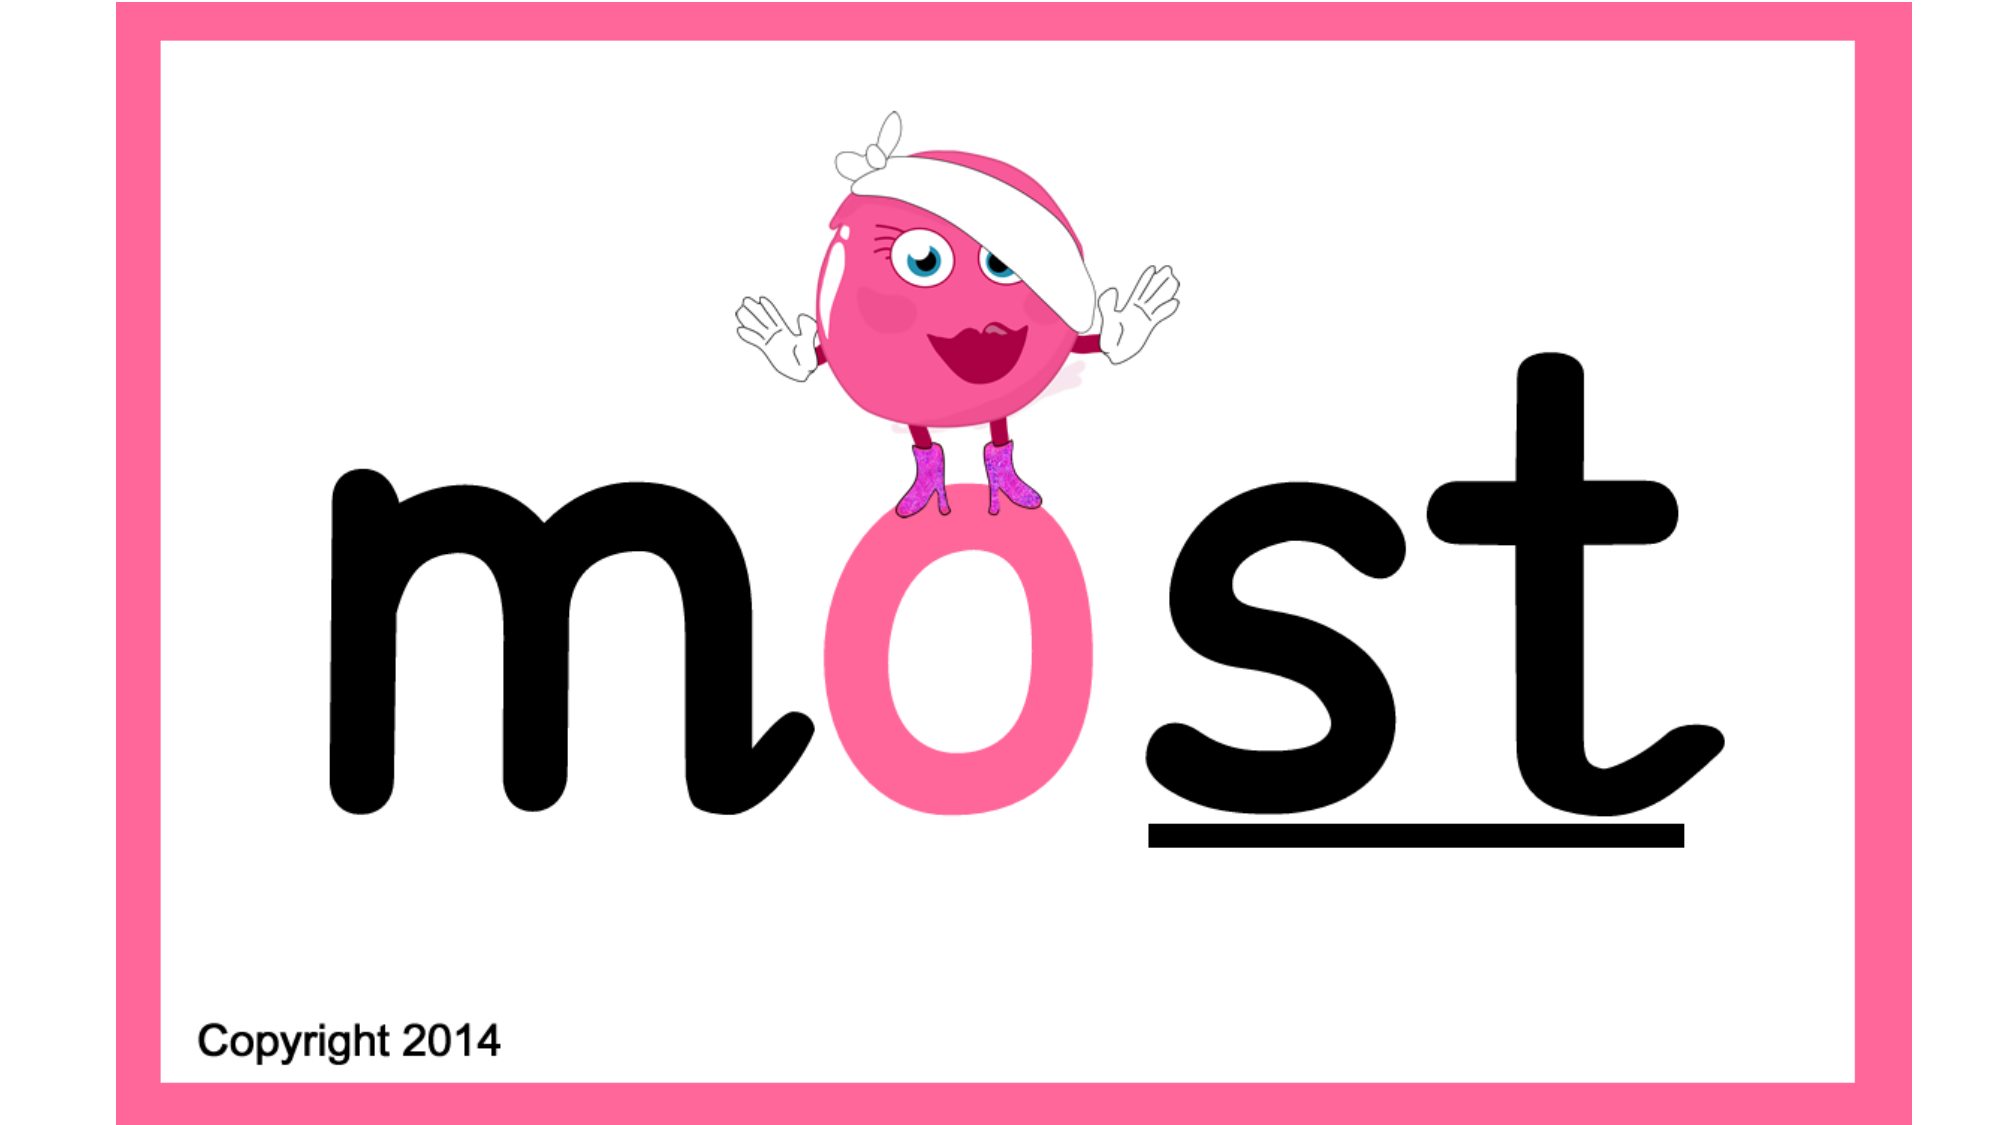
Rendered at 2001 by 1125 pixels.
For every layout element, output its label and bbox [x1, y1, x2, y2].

picture [116, 2, 1912, 1125]
